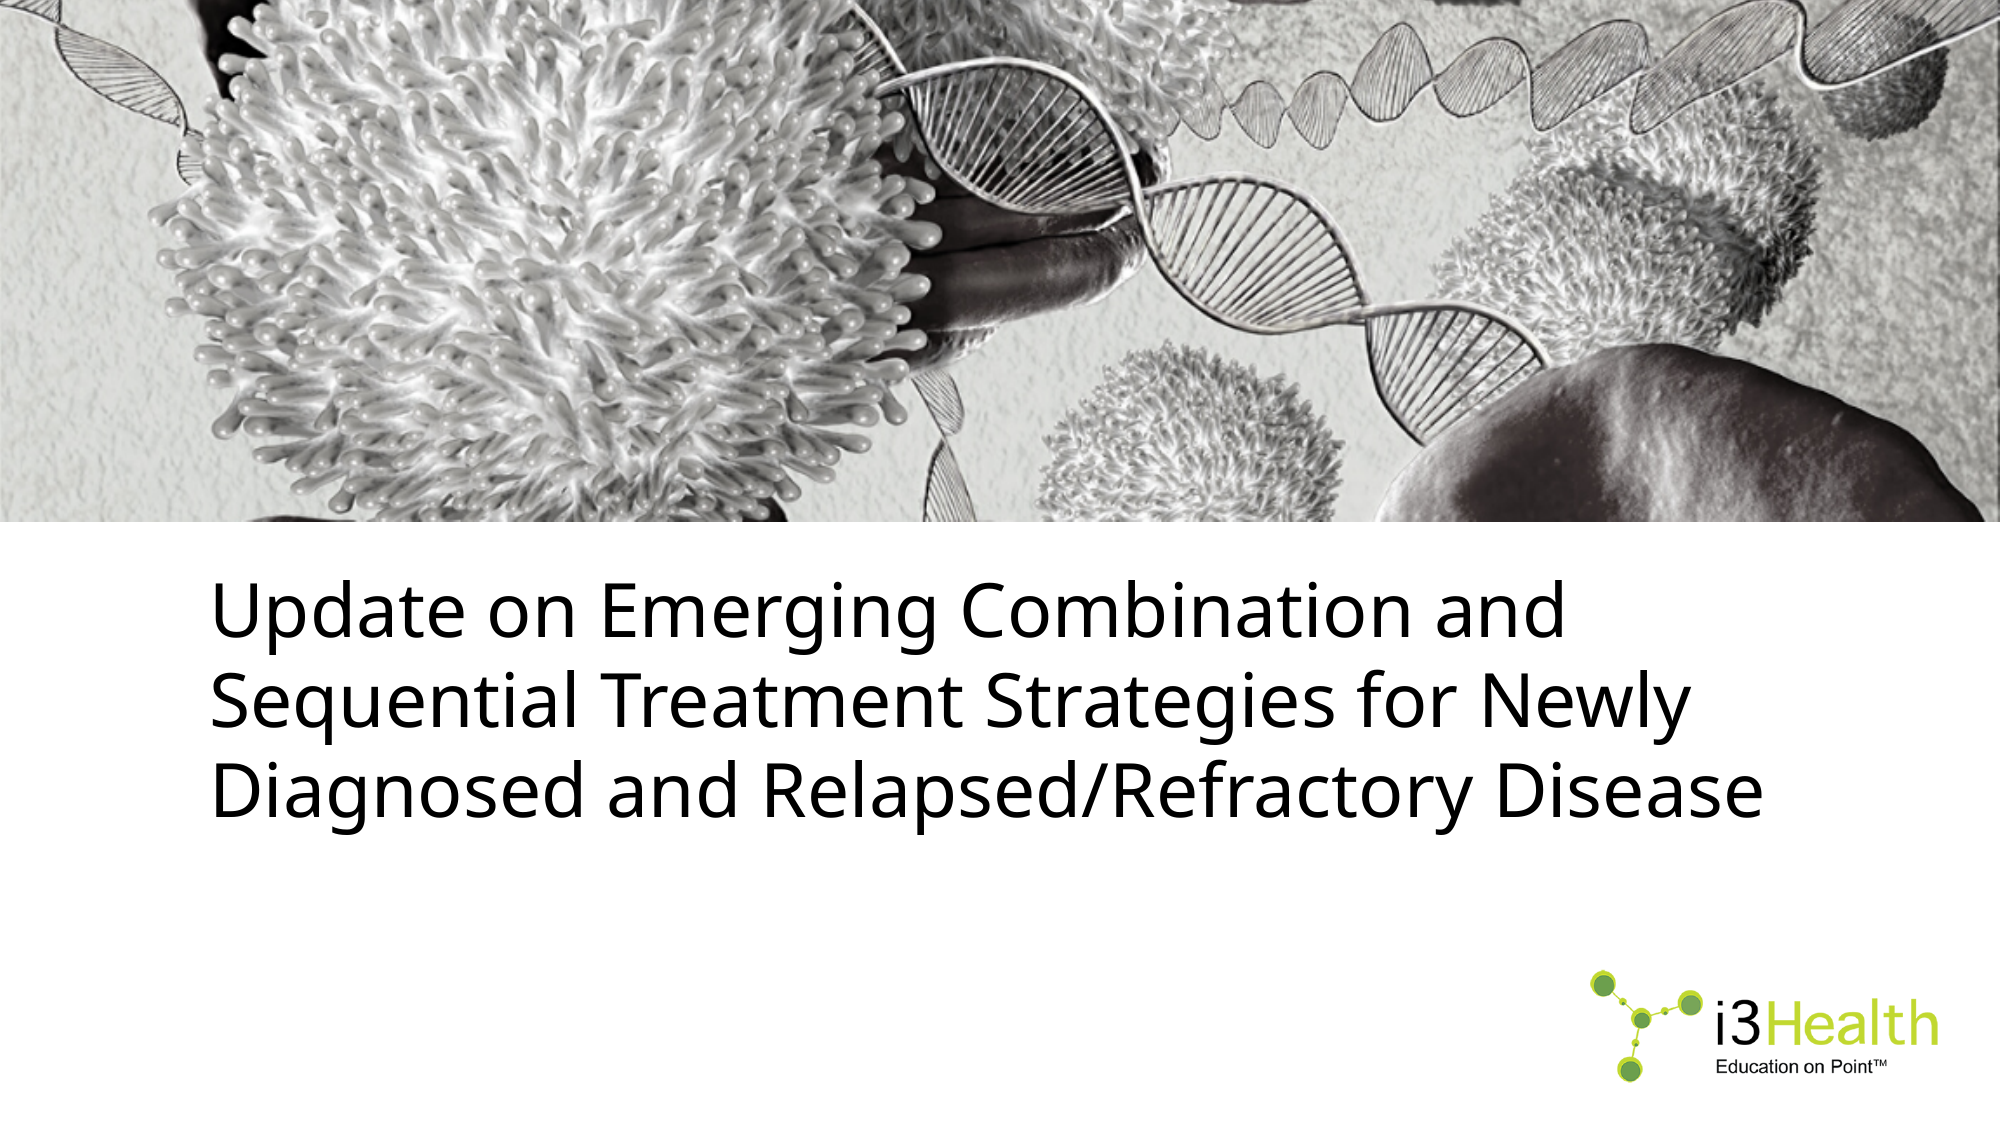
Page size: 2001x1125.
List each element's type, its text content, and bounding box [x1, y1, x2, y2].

picture [1575, 952, 1956, 1109]
title Update on Emerging Combination and Sequential Treatment Strategies for Newly Diagnosed and Relapsed/Refractory Disease [194, 555, 1806, 753]
picture [0, 0, 2000, 522]
